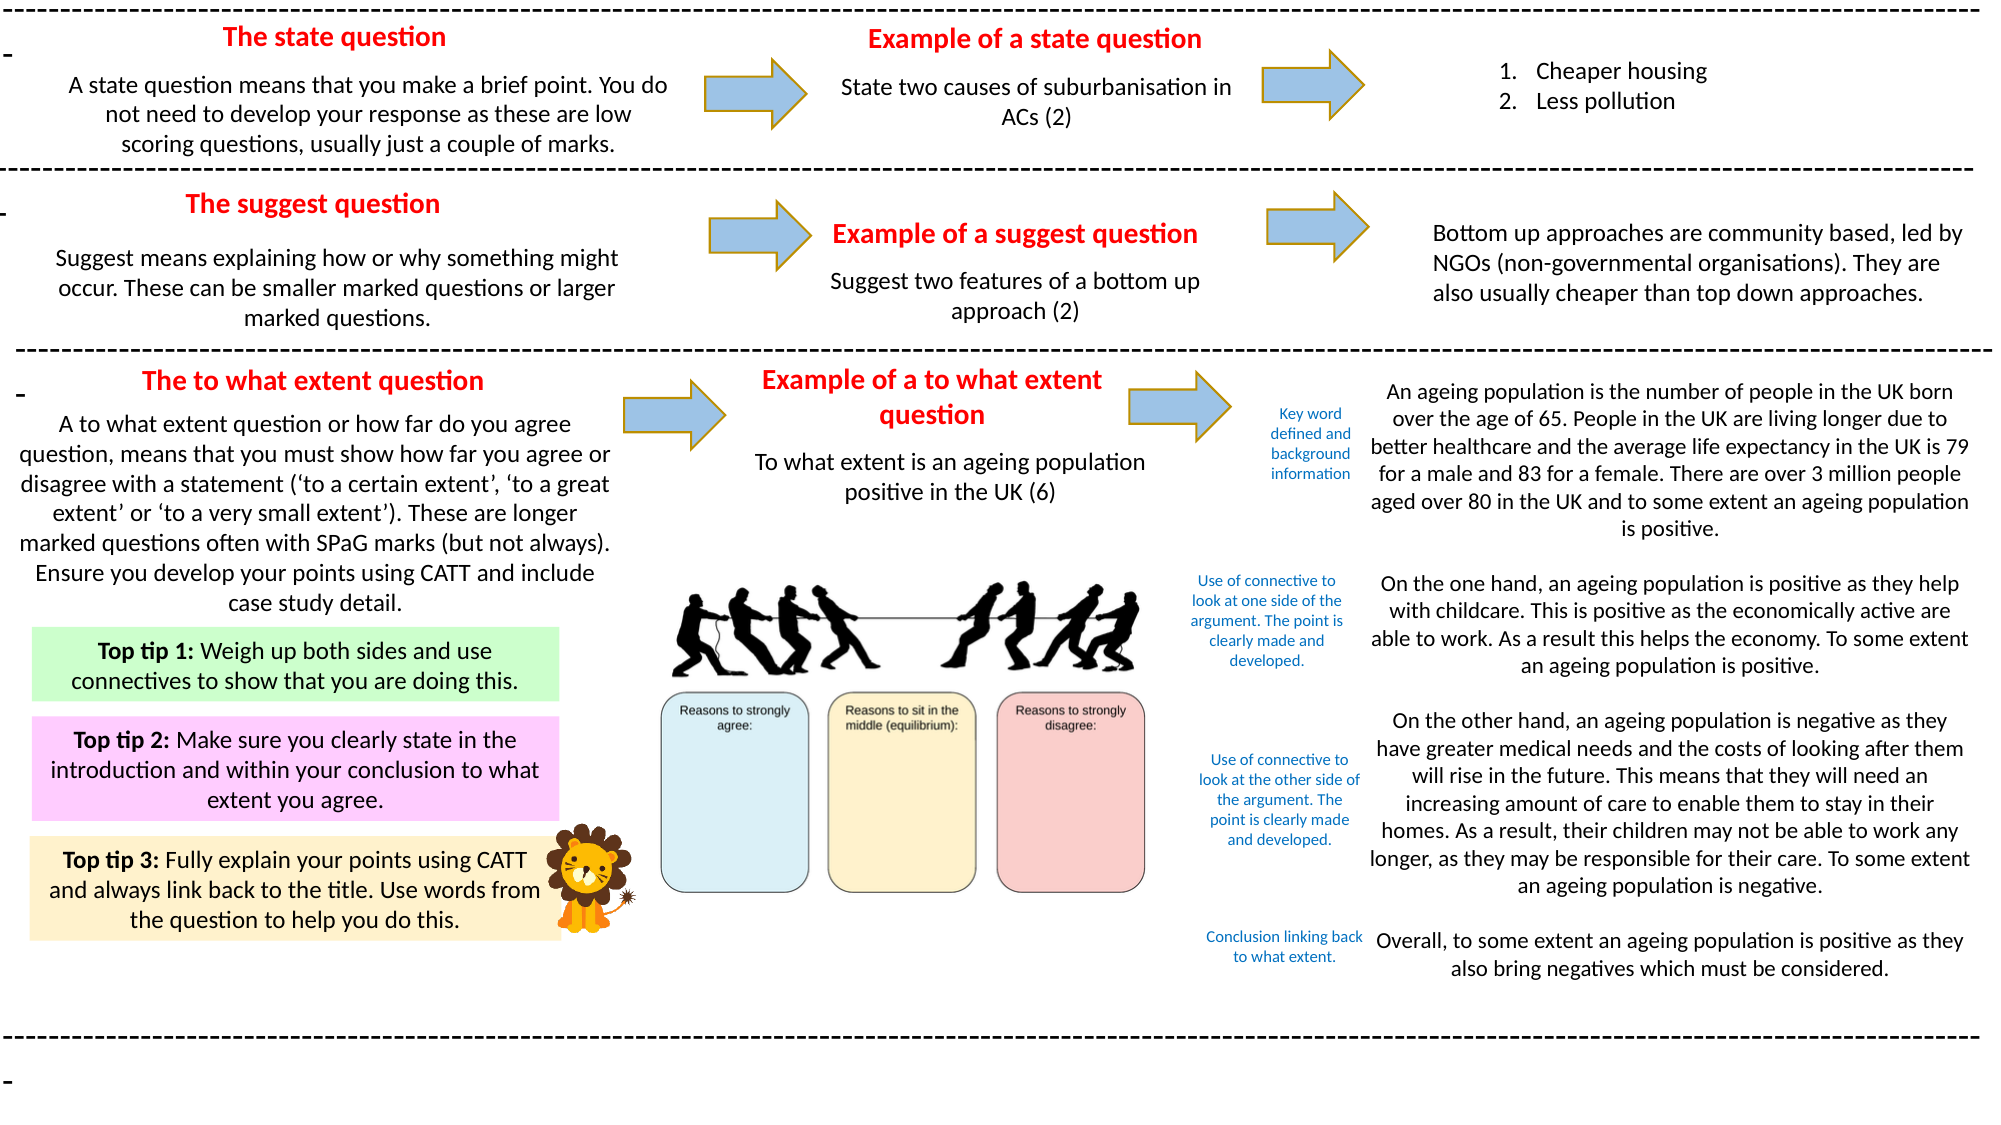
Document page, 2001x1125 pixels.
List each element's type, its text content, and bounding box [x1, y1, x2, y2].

text_box To what extent is an ageing population positive in the UK (6) [718, 438, 1184, 514]
text_box ----------------------------------------------------------------------------------------------------------------------------------------------------------------------------- [0, 0, 2000, 82]
text_box Use of connective to look at one side of the argument. The point is clearly made and developed. [1170, 562, 1365, 677]
picture [523, 568, 1154, 934]
text_box ----------------------------------------------------------------------------------------------------------------------------------------------------------------------------- [0, 135, 2000, 241]
text_box Suggest means explaining how or why something might occur. These can be smaller marked questions or larger marked questions. [21, 241, 654, 316]
text_box [1266, 189, 1371, 264]
text_box Use of connective to look at the other side of the argument. The point is clearly made and developed. [1182, 741, 1377, 857]
text_box A state question means that you make a brief point. You do not need to develop your response as these are low scoring questions, usually just a couple of marks. [53, 82, 685, 135]
text_box Top tip 3: Fully explain your points using CATT and always link back to the title. Use words from the question to help you do this. [29, 836, 562, 941]
text_box [704, 82, 809, 131]
text_box An ageing population is the number of people in the UK born over the age of 65. People in the UK are living longer due to better healthcare and the average life expectancy in the UK is 79 for a male and 83 for a female. There are over 3 million people aged over 80 in the UK and to some extent an ageing population is positive. On the one hand, an ageing population is positive as they help with childcare. This is positive as the economically active are able to work. As a result this helps the economy. To some extent an ageing population is positive. On the other hand, an ageing population is negative as they have greater medical needs and the costs of looking after them will rise in the future. This means that they will need an increasing amount of care to enable them to stay in their homes. As a result, their children may not be able to work any longer, as they may be responsible for their care. To some extent an ageing population is negative. Overall, to some extent an ageing population is positive as they also bring negatives which must be considered. [1354, 369, 1987, 988]
text_box [1261, 82, 1366, 122]
text_box A to what extent question or how far do you agree question, means that you must show how far you agree or disagree with a statement (‘to a certain extent’, ‘to a great extent’ or ‘to a very small extent’). These are longer marked questions often with SPaG marks (but not always). Ensure you develop your points using CATT and include case study detail. [0, 399, 632, 625]
text_box Top tip 2: Make sure you clearly state in the introduction and within your conclusion to what extent you agree. [31, 716, 560, 821]
text_box ----------------------------------------------------------------------------------------------------------------------------------------------------------------------------- [0, 316, 2000, 422]
text_box Bottom up approaches are community based, led by NGOs (non-governmental organisations). They are also usually cheaper than top down approaches. [1418, 241, 1987, 314]
text_box [708, 198, 813, 273]
text_box Conclusion linking back to what extent. [1187, 918, 1382, 973]
text_box Top tip 1: Weigh up both sides and use connectives to show that you are doing this. [31, 626, 560, 702]
text_box ----------------------------------------------------------------------------------------------------------------------------------------------------------------------------- [0, 1003, 2000, 1109]
text_box Key word defined and background information [1246, 395, 1375, 490]
text_box Example of a suggest question [793, 241, 1257, 257]
text_box State two causes of suburbanisation in ACs (2) [816, 82, 1258, 135]
text_box Example of a to what extent question [714, 352, 1151, 438]
text_box The to what extent question [110, 354, 517, 399]
text_box Cheaper housing Less pollution [1483, 82, 2000, 122]
text_box [1128, 369, 1233, 444]
text_box [623, 378, 727, 452]
text_box Suggest two features of a bottom up approach (2) [794, 257, 1237, 316]
